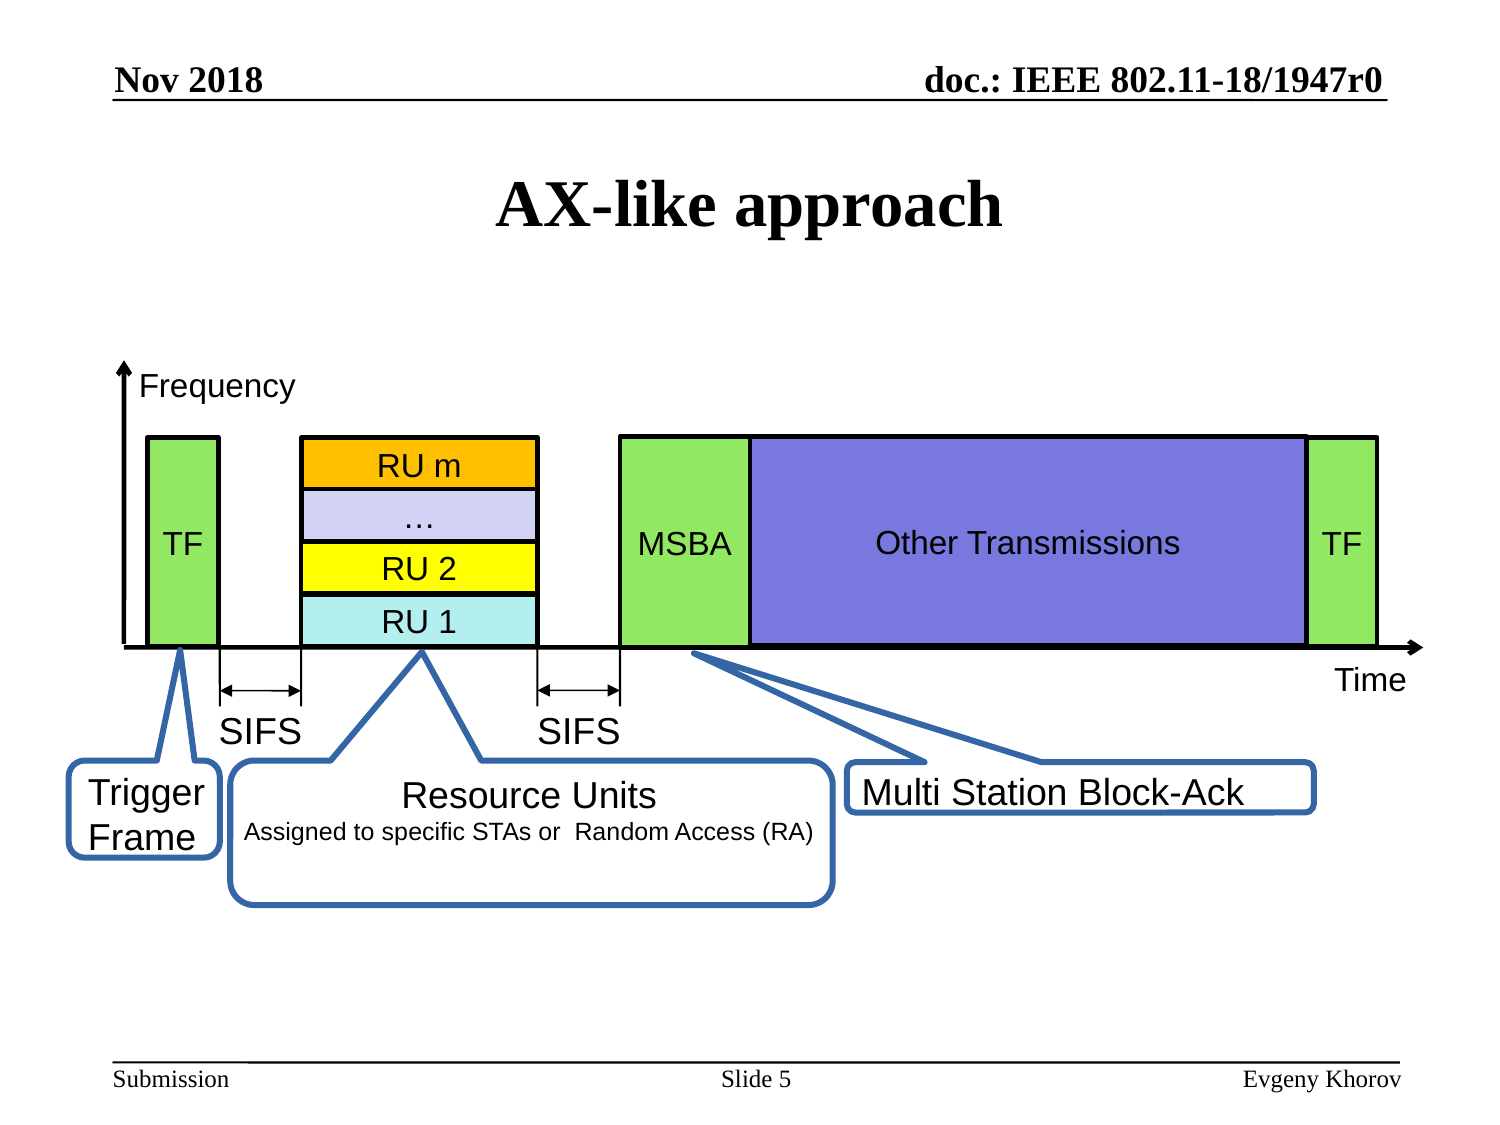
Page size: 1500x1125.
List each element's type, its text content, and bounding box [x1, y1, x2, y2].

text_box [219, 684, 302, 697]
text_box Other Transmissions [749, 436, 1307, 646]
text_box Multi Station Block-Ack [1038, 760, 1329, 811]
text_box TF [1306, 437, 1378, 647]
slide_number Slide 5 [712, 1061, 800, 1093]
text_box MSBA [620, 436, 750, 648]
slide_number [114, 0, 265, 101]
text_box Frequency [123, 356, 371, 403]
text_box SIFS [203, 700, 317, 751]
text_box RU 2 [301, 542, 538, 594]
text_box [68, 650, 220, 858]
text_box [693, 653, 1314, 813]
text_box RU m [301, 437, 538, 489]
text_box [243, 651, 819, 763]
text_box RU 1 [301, 594, 538, 647]
text_box Multi Station Block-Ack [846, 760, 922, 769]
footer Evgeny Khorov [949, 1061, 1402, 1093]
text_box … [301, 489, 538, 542]
title AX-like approach [112, 112, 1388, 288]
text_box Resource Units Assigned to specific STAs or Random Access (RA) [225, 763, 833, 905]
text_box [750, 640, 1424, 650]
text_box Time [1319, 650, 1435, 697]
text_box Trigger Frame [208, 760, 231, 810]
text_box TF [147, 437, 219, 647]
text_box SIFS [522, 700, 636, 751]
text_box [537, 684, 621, 697]
